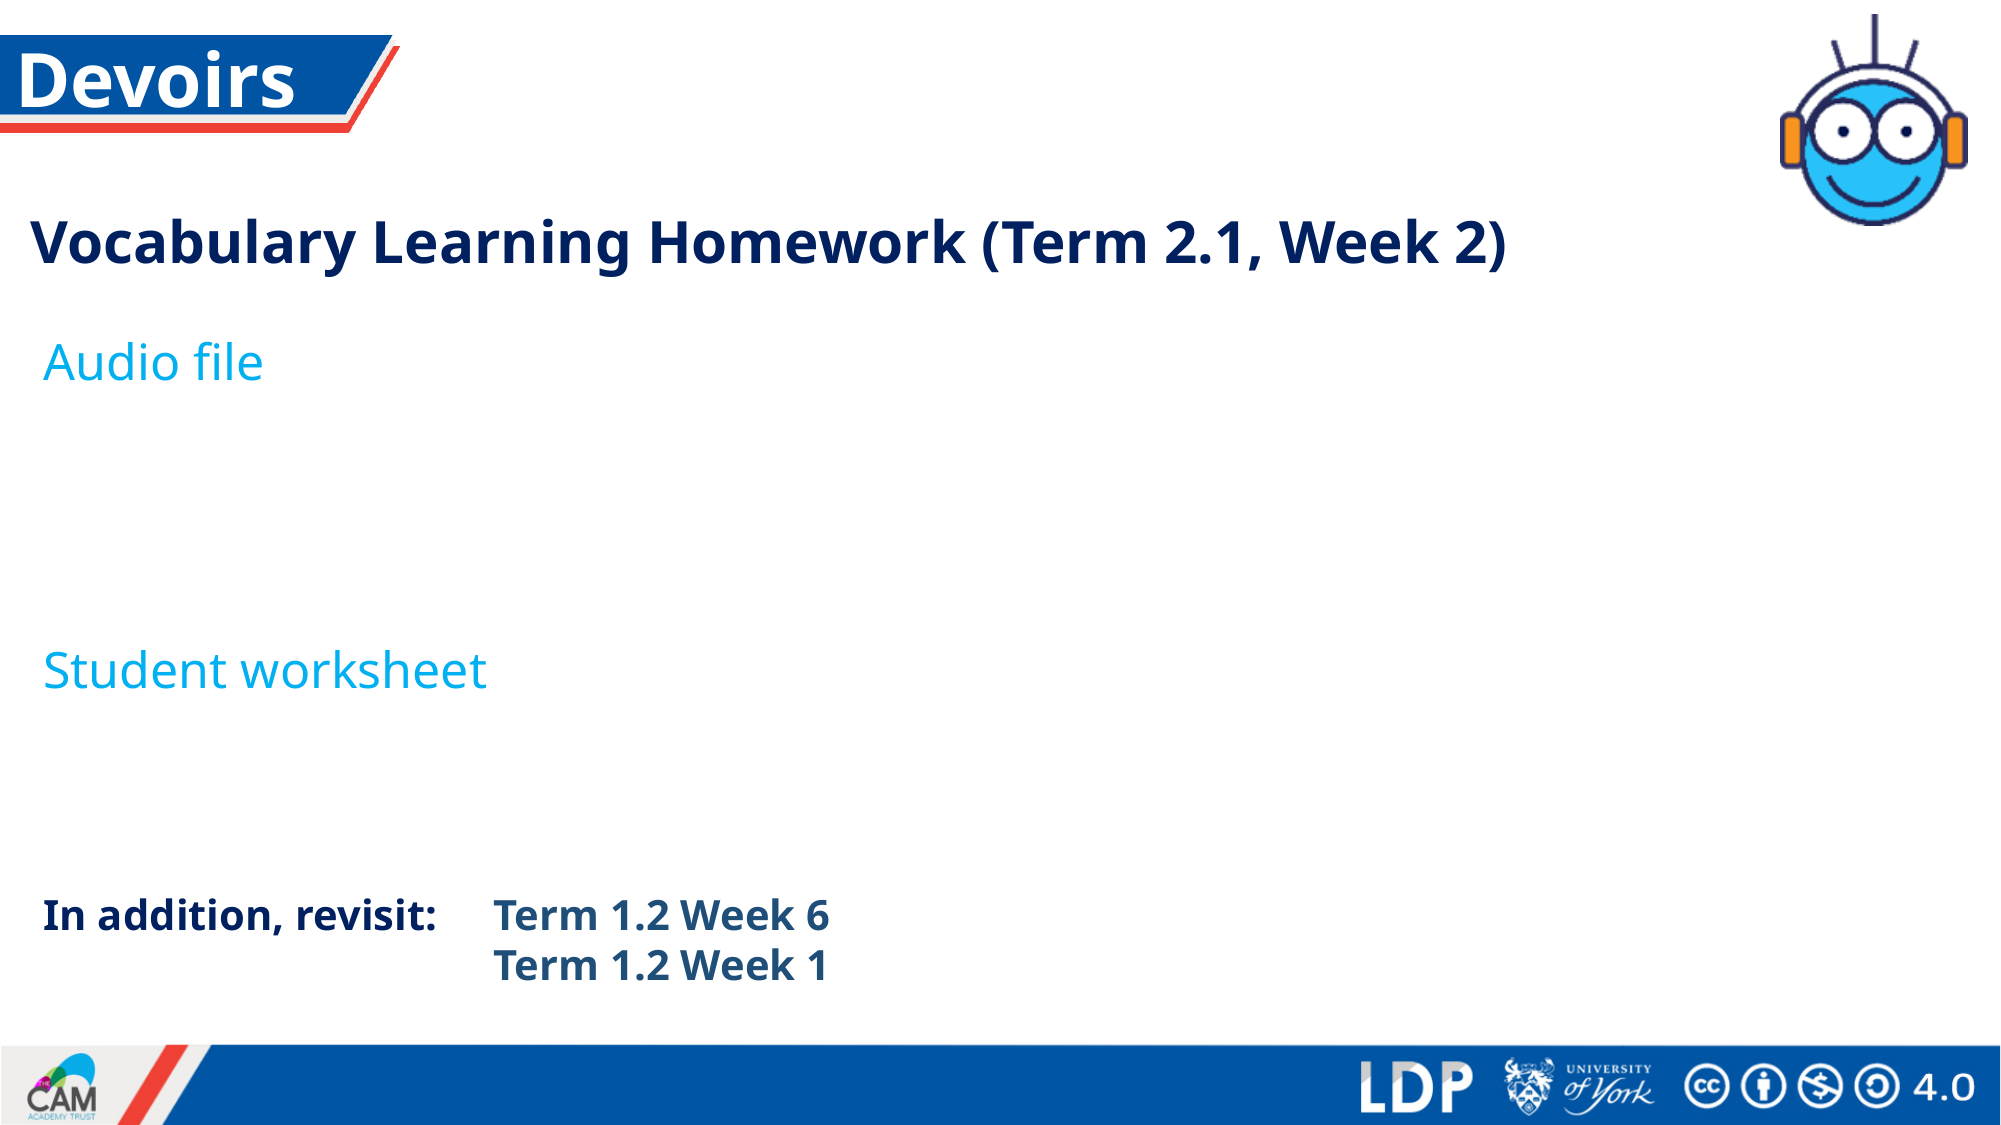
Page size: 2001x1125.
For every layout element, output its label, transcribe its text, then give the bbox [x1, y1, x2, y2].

text_box Audio file [28, 323, 1815, 407]
picture [0, 0, 2001, 1125]
text_box In addition, revisit: Term 1.2 Week 6 Term 1.2 Week 1 [28, 881, 1845, 997]
text_box Vocabulary Learning Homework (Term 2.1, Week 2) [0, 197, 1569, 283]
text_box Student worksheet [28, 631, 1845, 715]
title Devoirs [0, 35, 409, 142]
